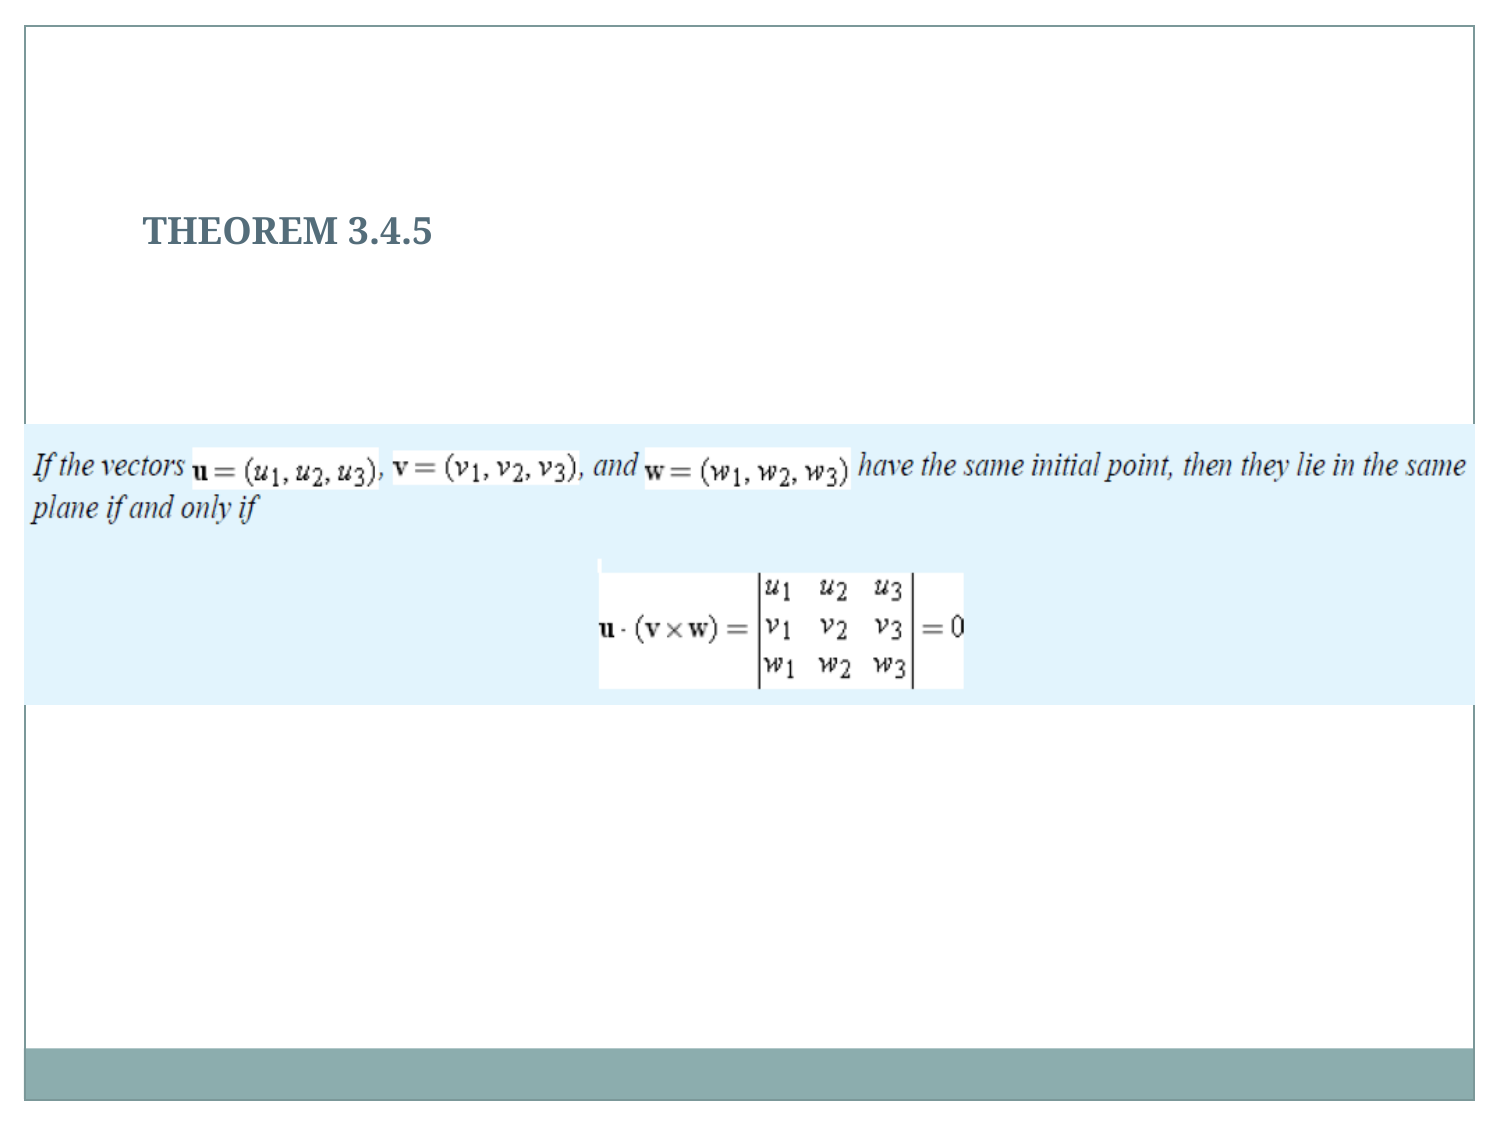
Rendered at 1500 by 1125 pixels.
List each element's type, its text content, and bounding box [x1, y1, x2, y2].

picture [24, 424, 1476, 705]
text_box THEOREM 3.4.5 [127, 199, 449, 260]
